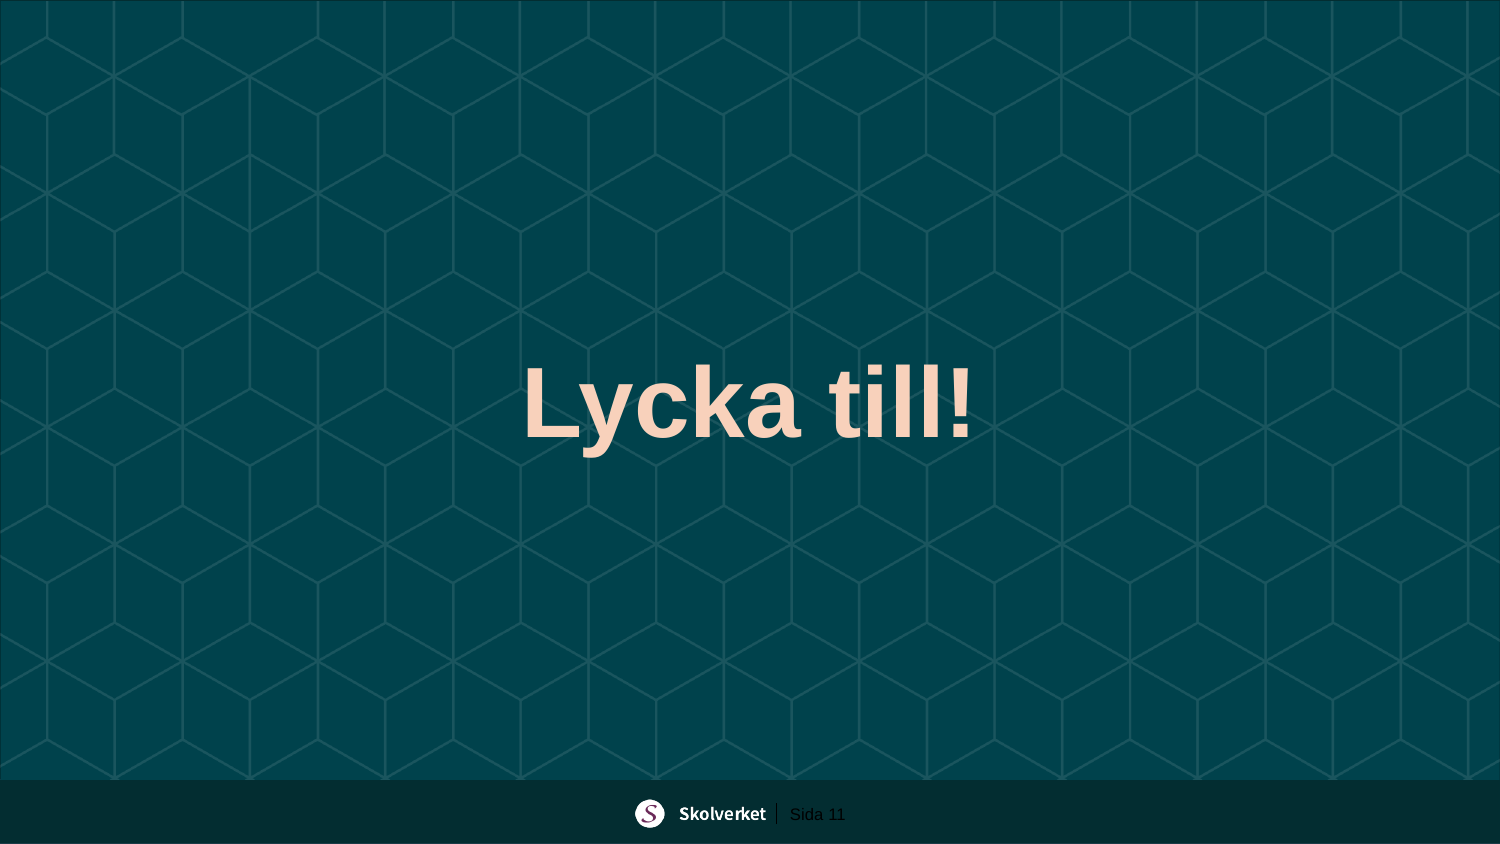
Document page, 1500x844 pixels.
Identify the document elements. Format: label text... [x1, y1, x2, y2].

picture [0, 1, 1500, 780]
picture [635, 799, 766, 828]
title Lycka till! [426, 342, 1074, 454]
